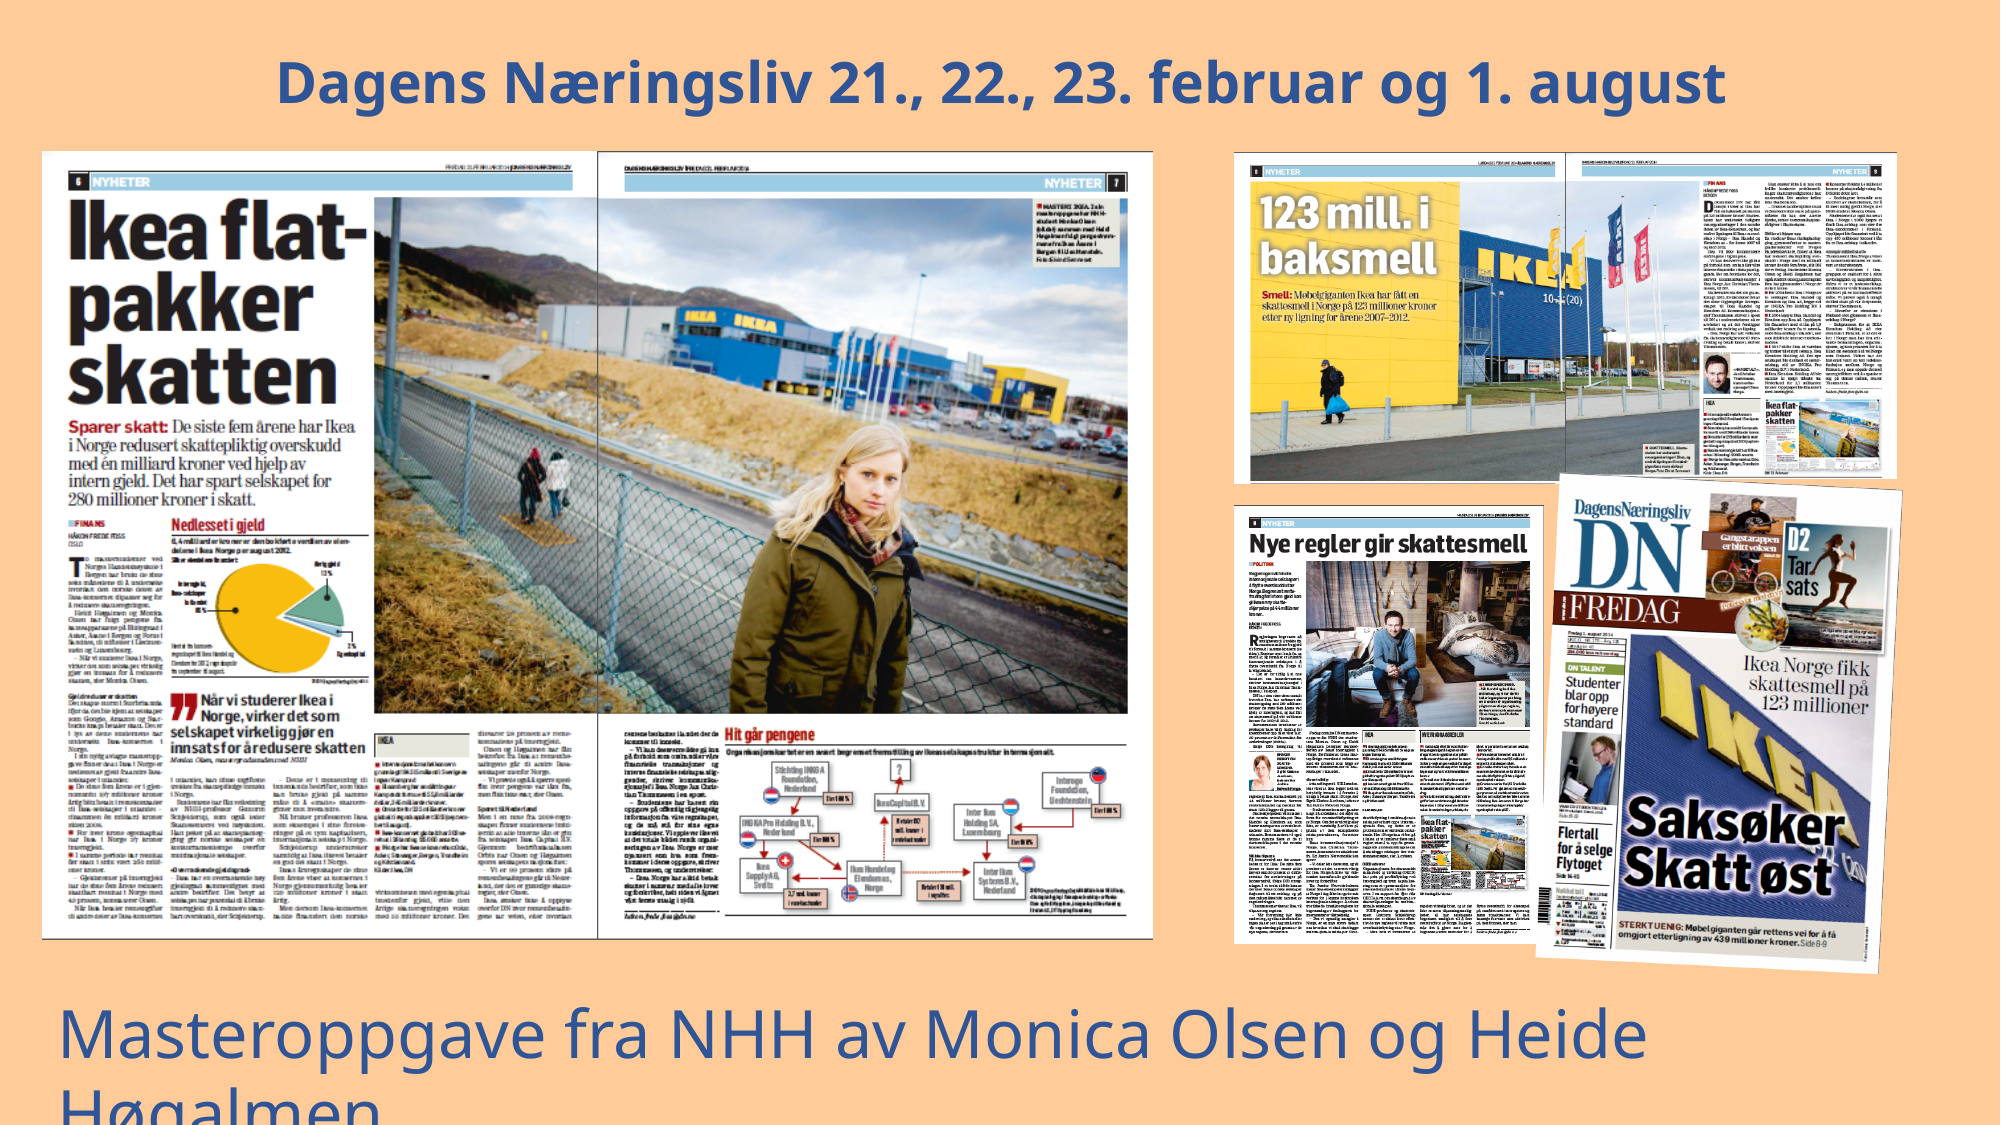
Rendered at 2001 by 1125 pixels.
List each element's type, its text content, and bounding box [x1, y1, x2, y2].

picture [1234, 152, 1902, 974]
title Dagens Næringsliv 21., 22., 23. februar og 1. august [173, 12, 1830, 124]
text_box Masteroppgave fra NHH av Monica Olsen og Heide Høgalmen [42, 984, 1860, 1125]
picture [42, 151, 1153, 940]
